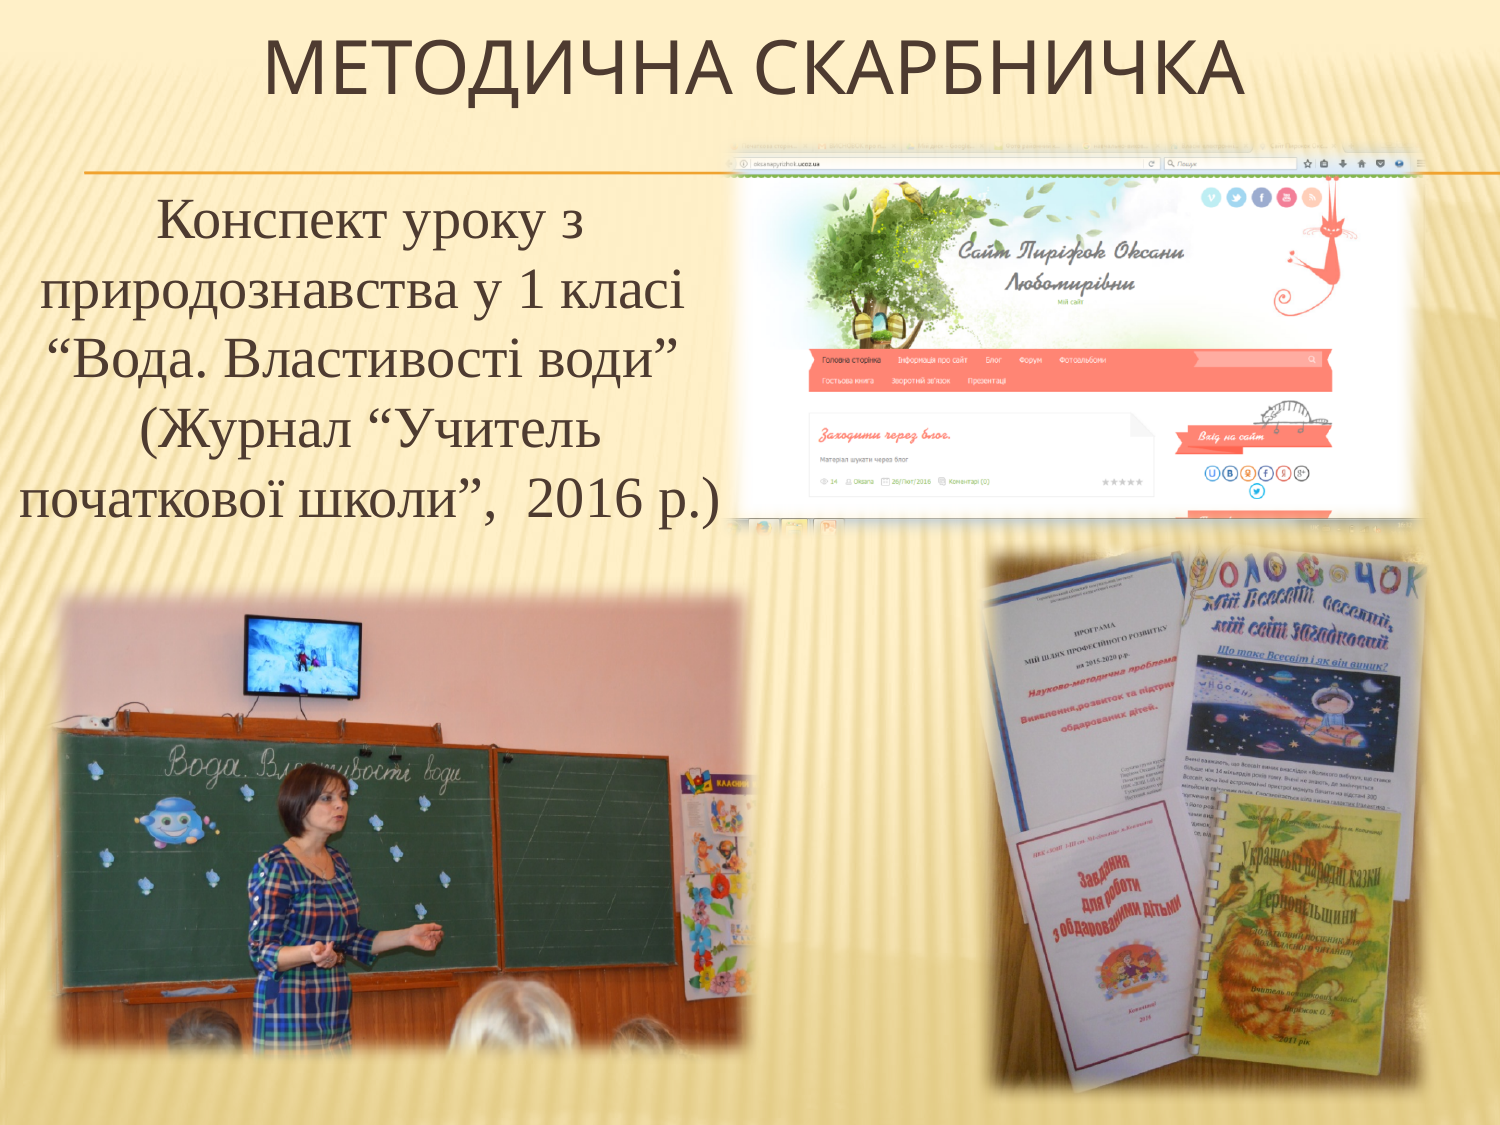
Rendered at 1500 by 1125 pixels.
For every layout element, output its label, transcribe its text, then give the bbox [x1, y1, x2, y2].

title МЕТОДИЧНА СКАРБНИЧКА [41, 0, 1467, 133]
picture [1004, 1063, 1409, 1076]
picture [922, 567, 1488, 1053]
picture [40, 577, 762, 1066]
list Конспект уроку з природознавства у 1 класі “Вода. Властивості води” (Журнал “Учитель початкової школи”, 2016 р.) [3, 172, 711, 551]
picture [717, 136, 1433, 540]
